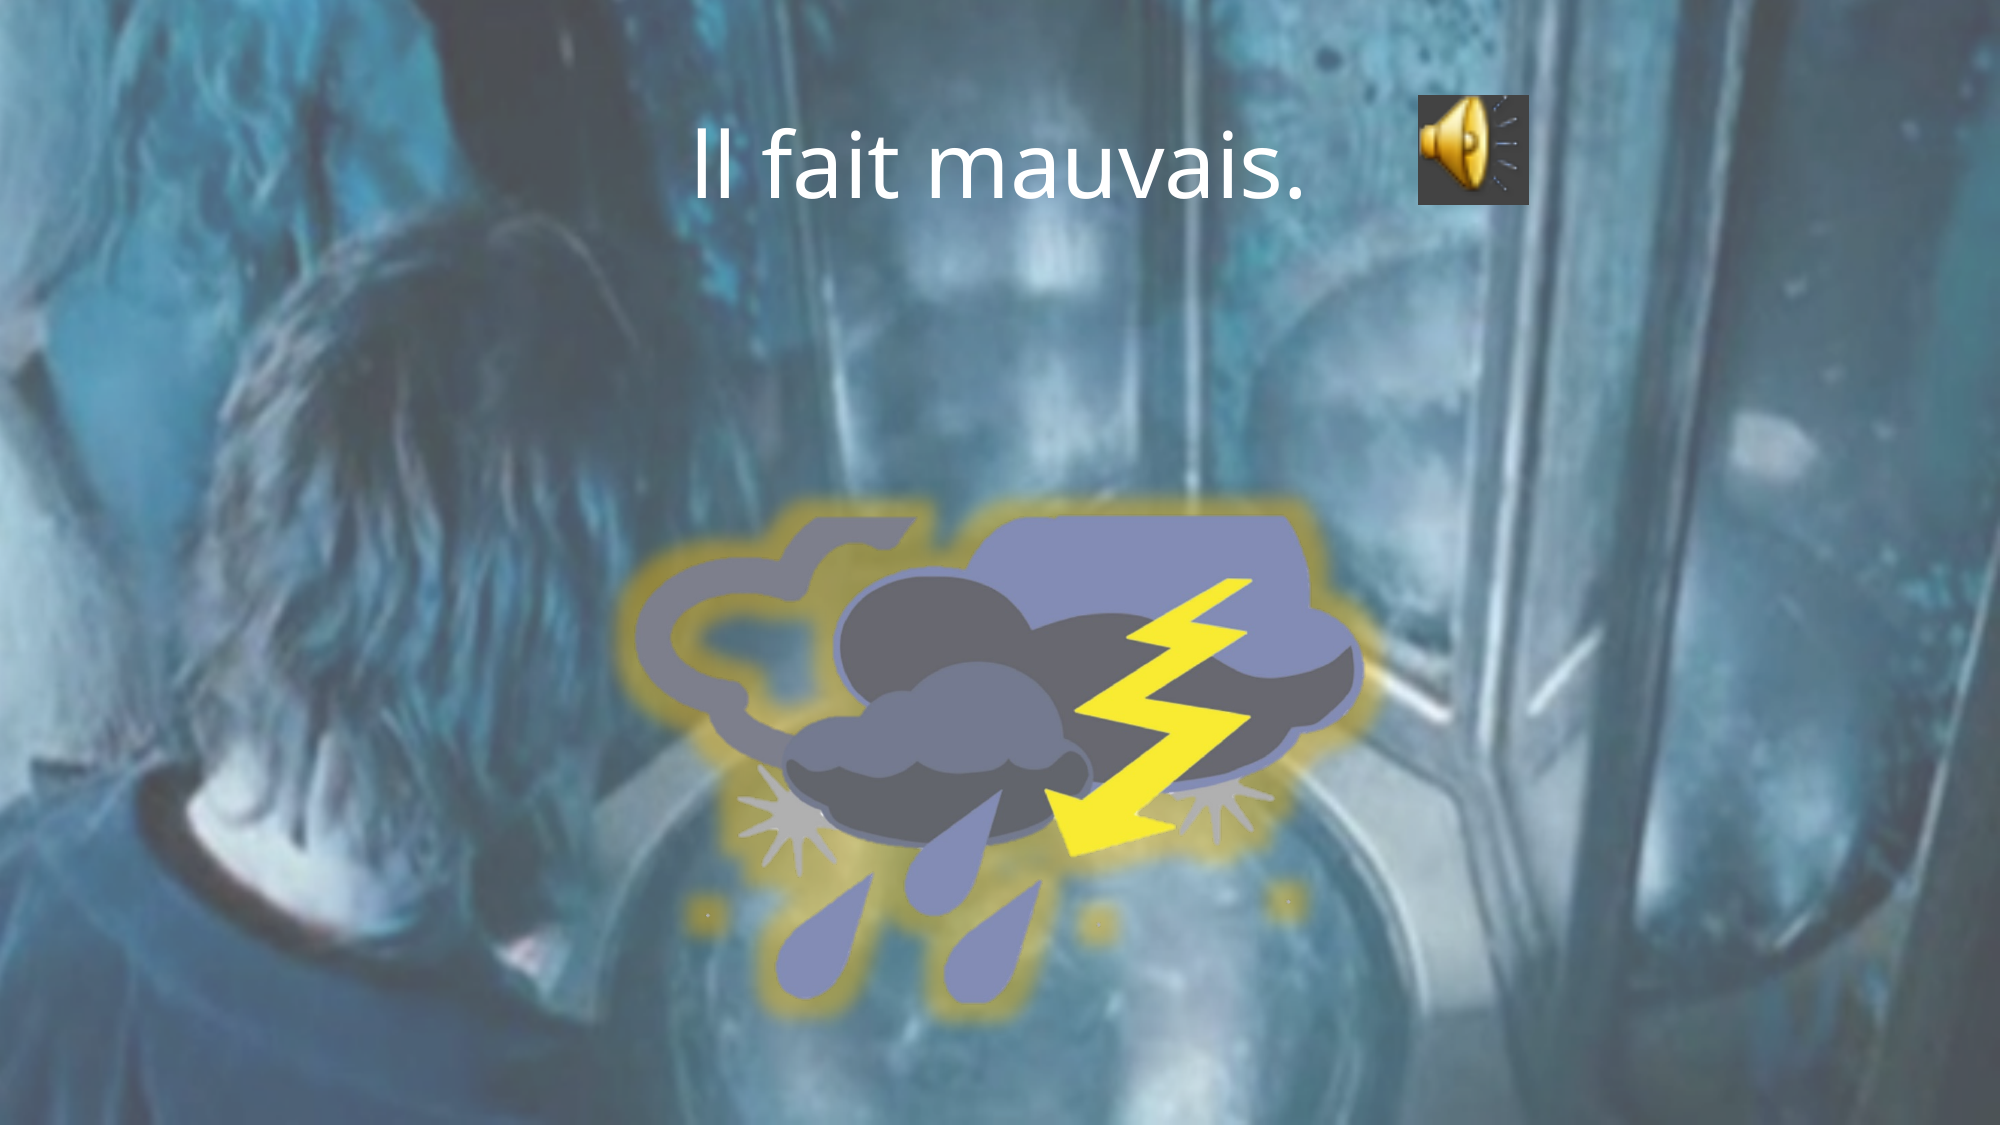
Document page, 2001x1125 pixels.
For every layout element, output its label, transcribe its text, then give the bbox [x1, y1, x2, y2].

picture [1417, 93, 1530, 207]
title ll fait mauvais. [137, 59, 1863, 278]
picture [415, 329, 1548, 1125]
